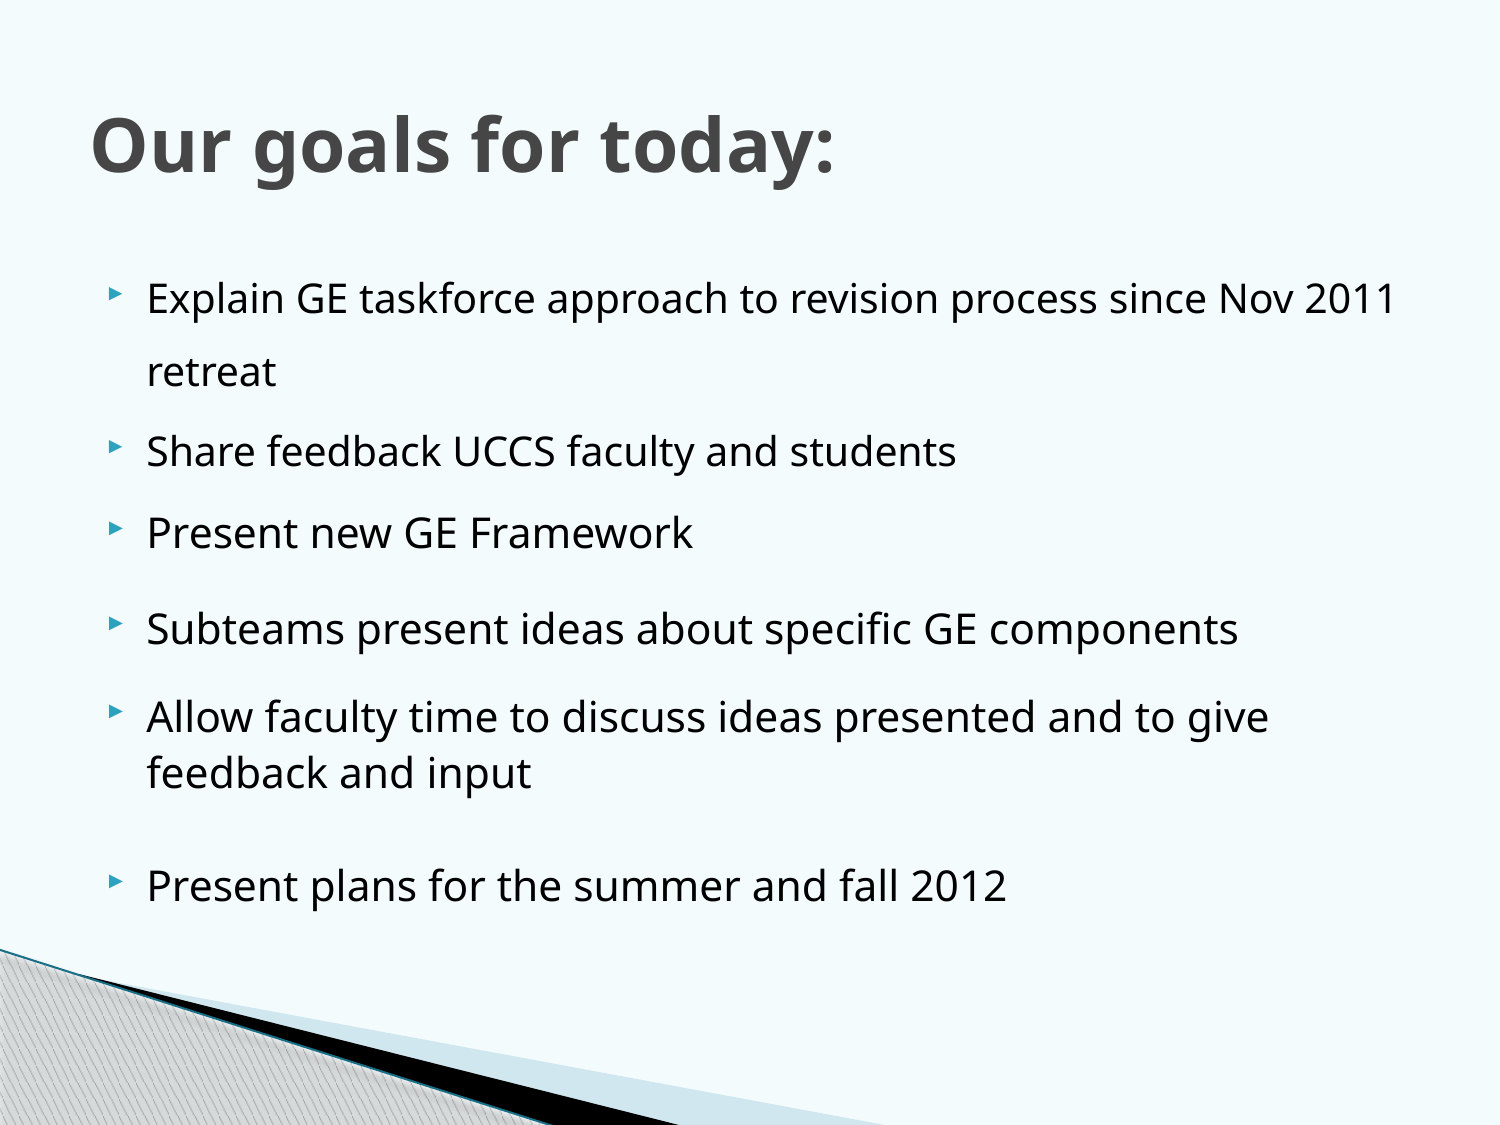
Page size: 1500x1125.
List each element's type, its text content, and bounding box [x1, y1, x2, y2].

title Our goals for today: [75, 45, 1425, 240]
list Explain GE taskforce approach to revision process since Nov 2011 retreat Share feedback UCCS faculty and students Present new GE Framework Subteams present ideas about specific GE components Allow faculty time to discuss ideas presented and to give feedback and input Present plans for the summer and fall 2012 [75, 240, 1425, 919]
